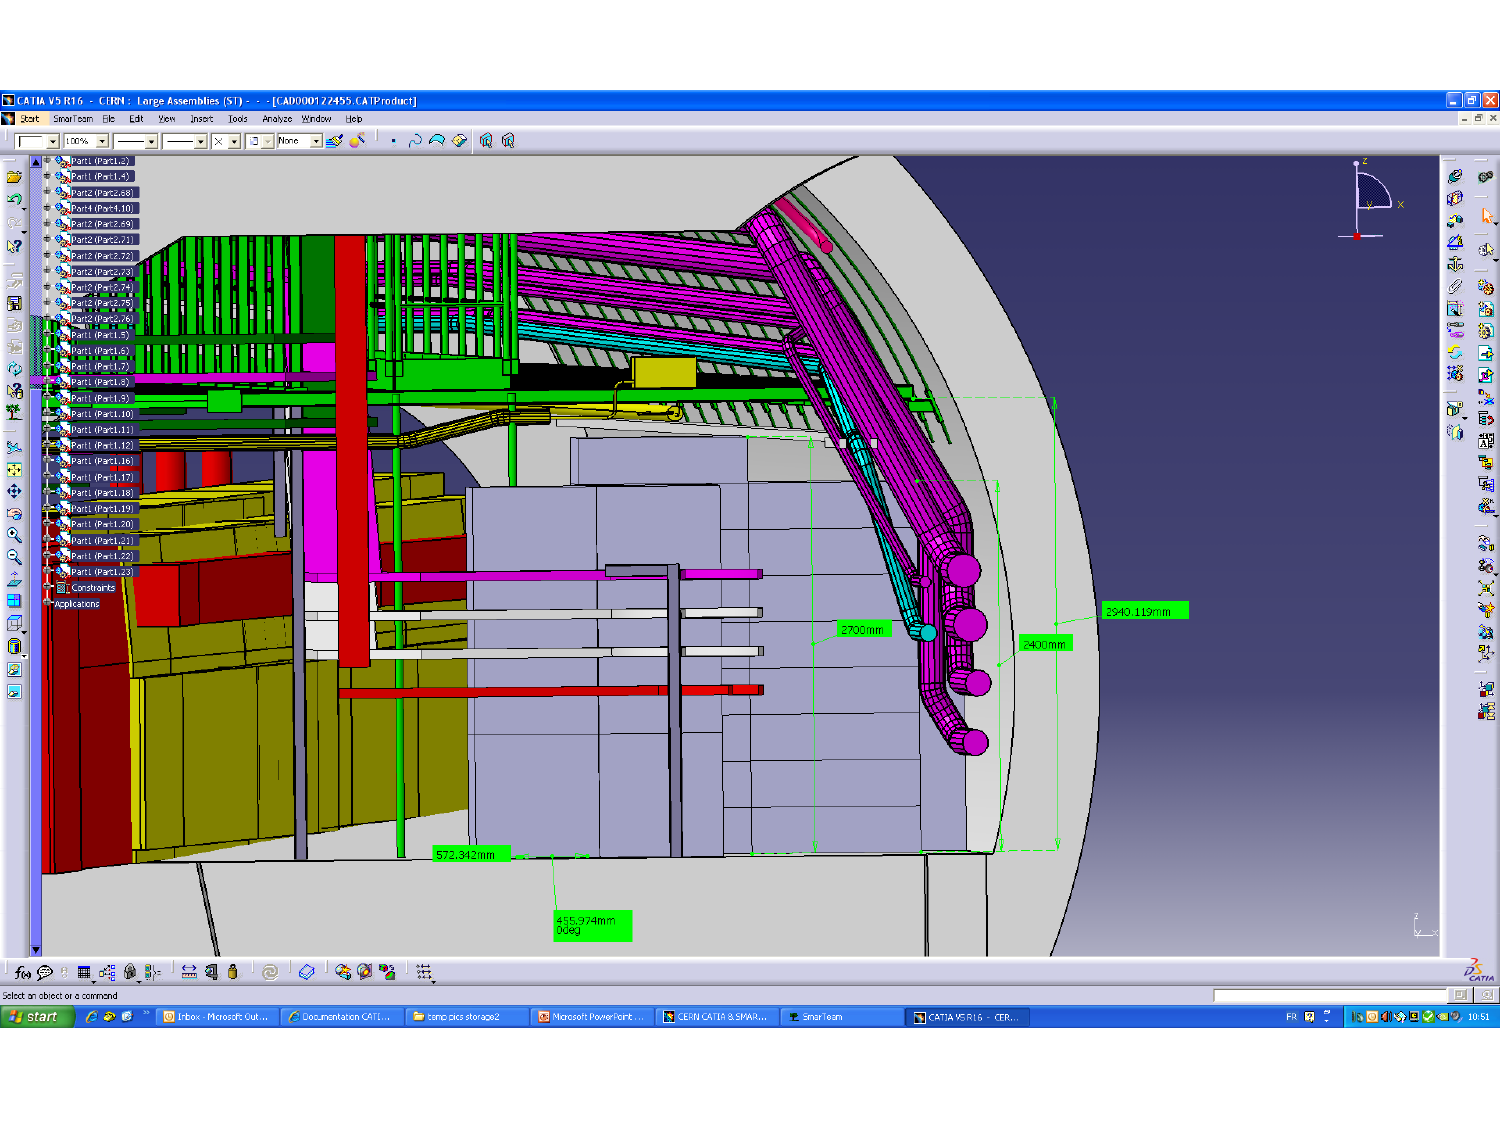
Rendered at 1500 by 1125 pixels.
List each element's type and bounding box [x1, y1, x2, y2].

picture [0, 89, 1500, 1028]
